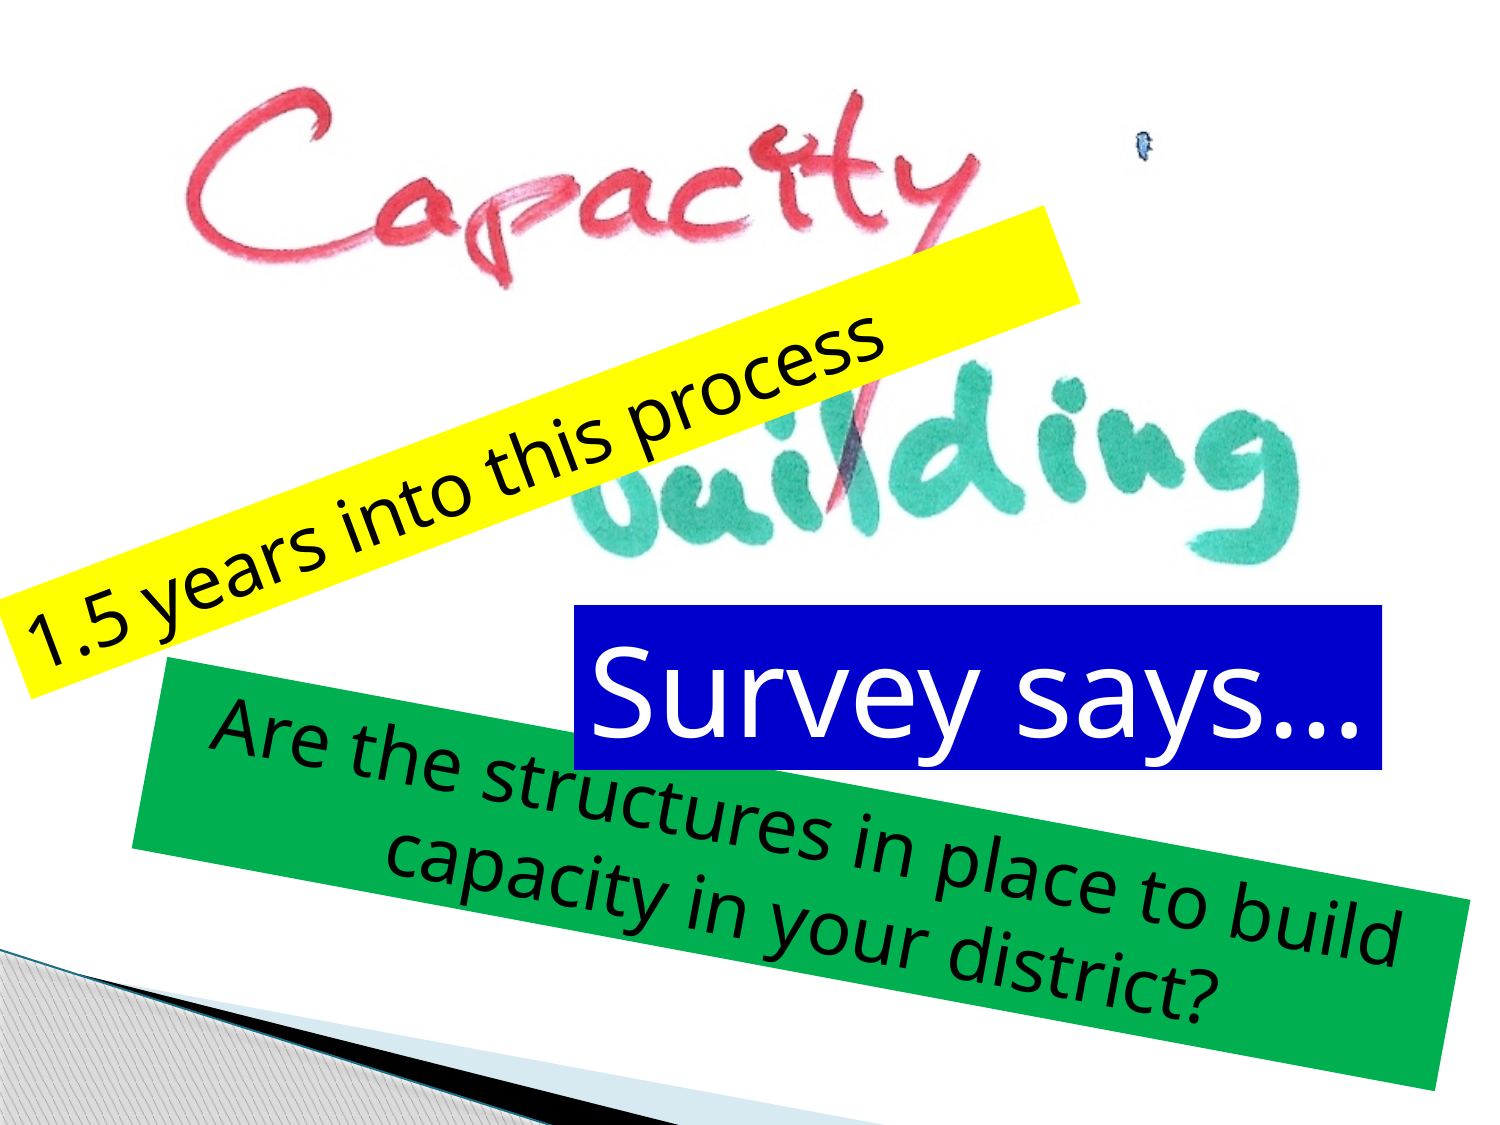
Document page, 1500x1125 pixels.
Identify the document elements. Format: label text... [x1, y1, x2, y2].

text_box 1.5 years into this process [0, 535, 335, 700]
text_box Survey says… [574, 605, 1383, 770]
picture [174, 82, 1330, 574]
text_box Are the structures in place to build capacity in your district? [131, 656, 1471, 1092]
